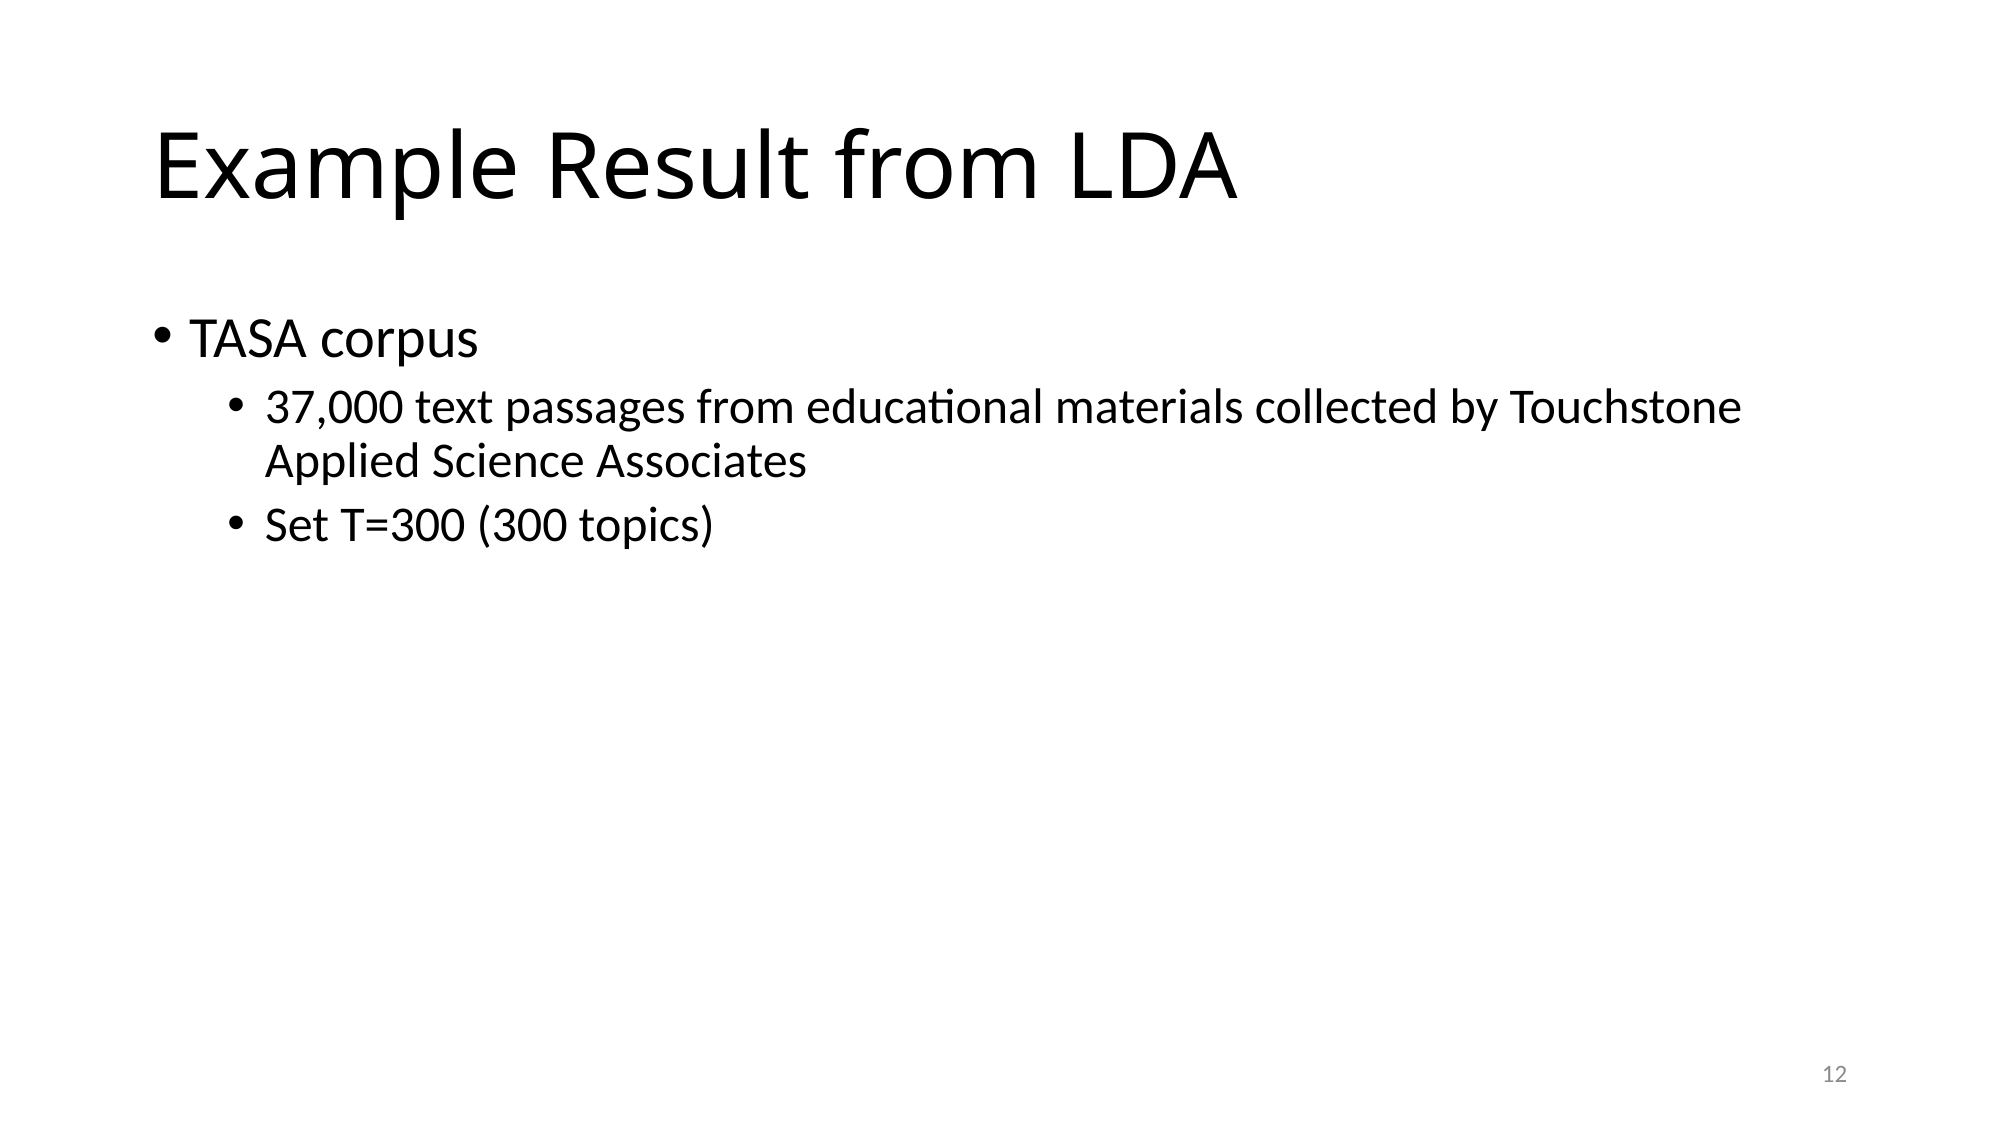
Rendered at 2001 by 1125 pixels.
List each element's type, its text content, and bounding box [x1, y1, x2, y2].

slide_number 12 [1412, 1042, 1863, 1103]
list TASA corpus 37,000 text passages from educational materials collected by Touchstone Applied Science Associates Set T=300 (300 topics) [137, 299, 1863, 1014]
title Example Result from LDA [137, 59, 1863, 278]
